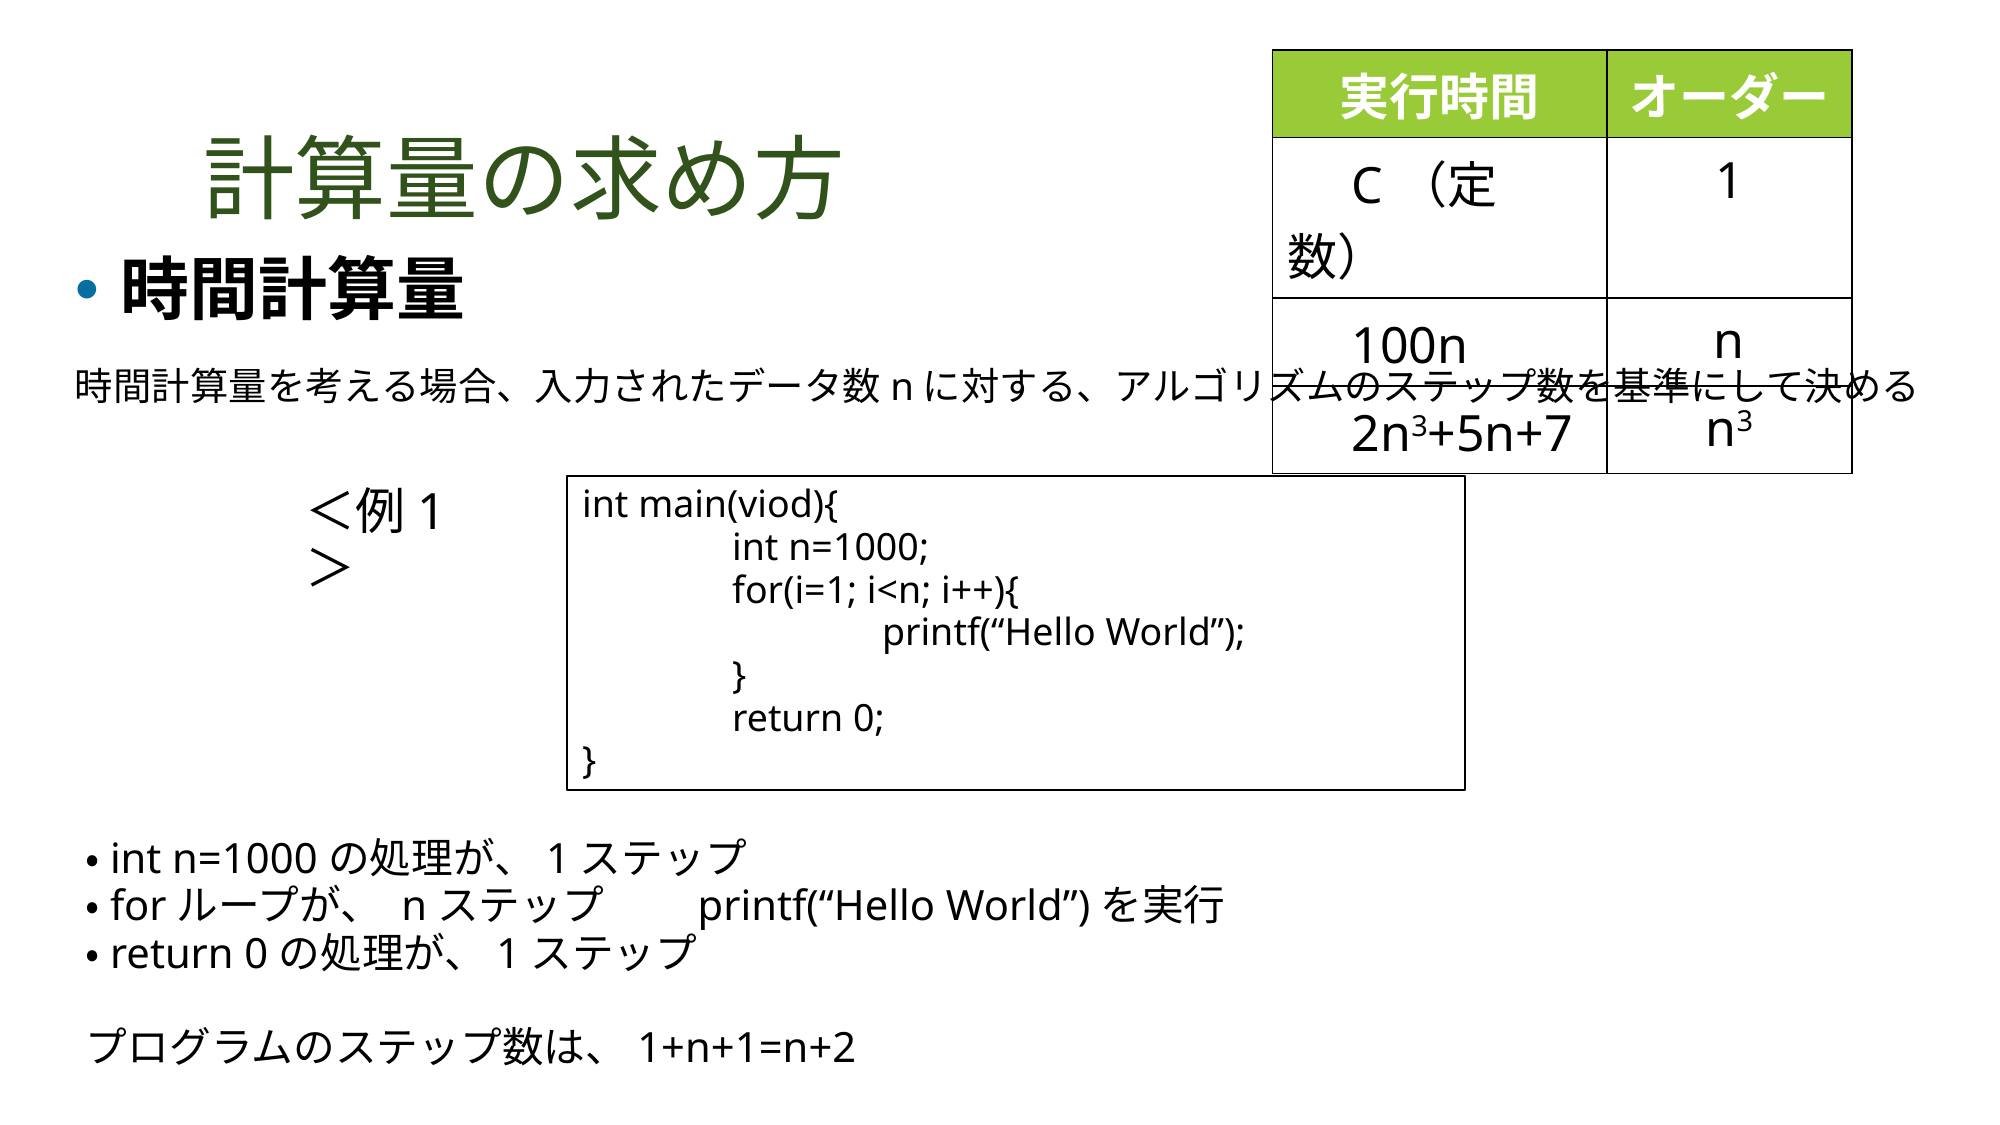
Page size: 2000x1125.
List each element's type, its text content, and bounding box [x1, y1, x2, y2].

list 時間計算量 時間計算量を考える場合、入力されたデータ数nに対する、アルゴリズムのステップ数を基準にして決める [54, 241, 1272, 448]
table_cell C（定数） [1273, 138, 1606, 297]
table_cell n3 [1608, 387, 1851, 473]
table_cell n [1608, 299, 1851, 385]
table_cell 100n [1273, 299, 1606, 385]
table_header 実行時間 [1273, 51, 1606, 137]
table_cell 1 [1608, 138, 1851, 297]
list 時間計算量 時間計算量を考える場合、入力されたデータ数nに対する、アルゴリズムのステップ数を基準にして決める [1853, 241, 1945, 448]
text_box int main(viod){ int n=1000; for(i=1; i<n; i++){ printf(“Hello World”); } return 0; } [567, 476, 1465, 790]
text_box ＜例1＞ [290, 476, 504, 605]
title 計算量の求め方 [183, 12, 1850, 241]
text_box ・int n=1000の処理が、1ステップ ・forループが、 nステップ printf(“Hello World”)を実行 ・return 0の処理が、1ステップ プログラムのステップ数は、1+n+1=n+2 [71, 827, 1962, 1080]
table_header オーダー [1608, 51, 1851, 137]
table_cell 2n3+5n+7 [1273, 387, 1606, 473]
